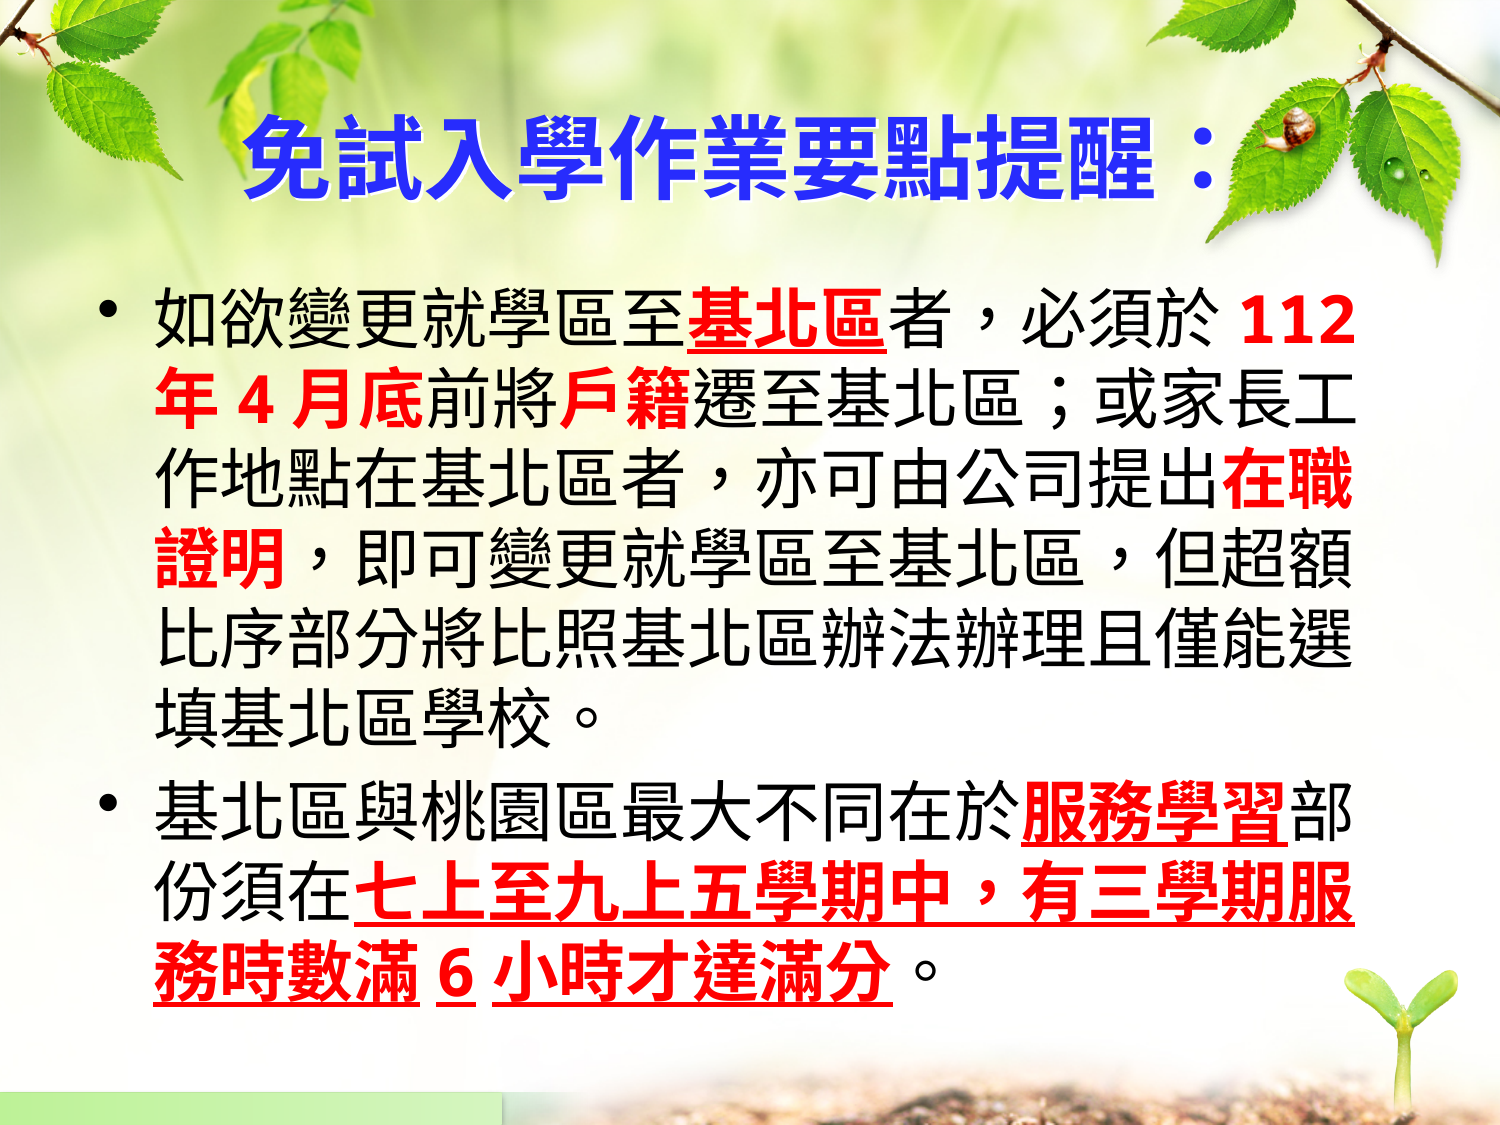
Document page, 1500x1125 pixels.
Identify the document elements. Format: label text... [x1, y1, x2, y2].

list 如欲變更就學區至基北區者，必須於112年4月底前將戶籍遷至基北區；或家長工作地點在基北區者，亦可由公司提出在職證明，即可變更就學區至基北區，但超額比序部分將比照基北區辦法辦理且僅能選填基北區學校。 基北區與桃園區最大不同在於服務學習部份須在七上至九上五學期中，有三學期服務時數滿6小時才達滿分。 [81, 269, 1433, 1013]
title 免試入學作業要點提醒： [70, 116, 1421, 305]
picture [0, 0, 1500, 1125]
